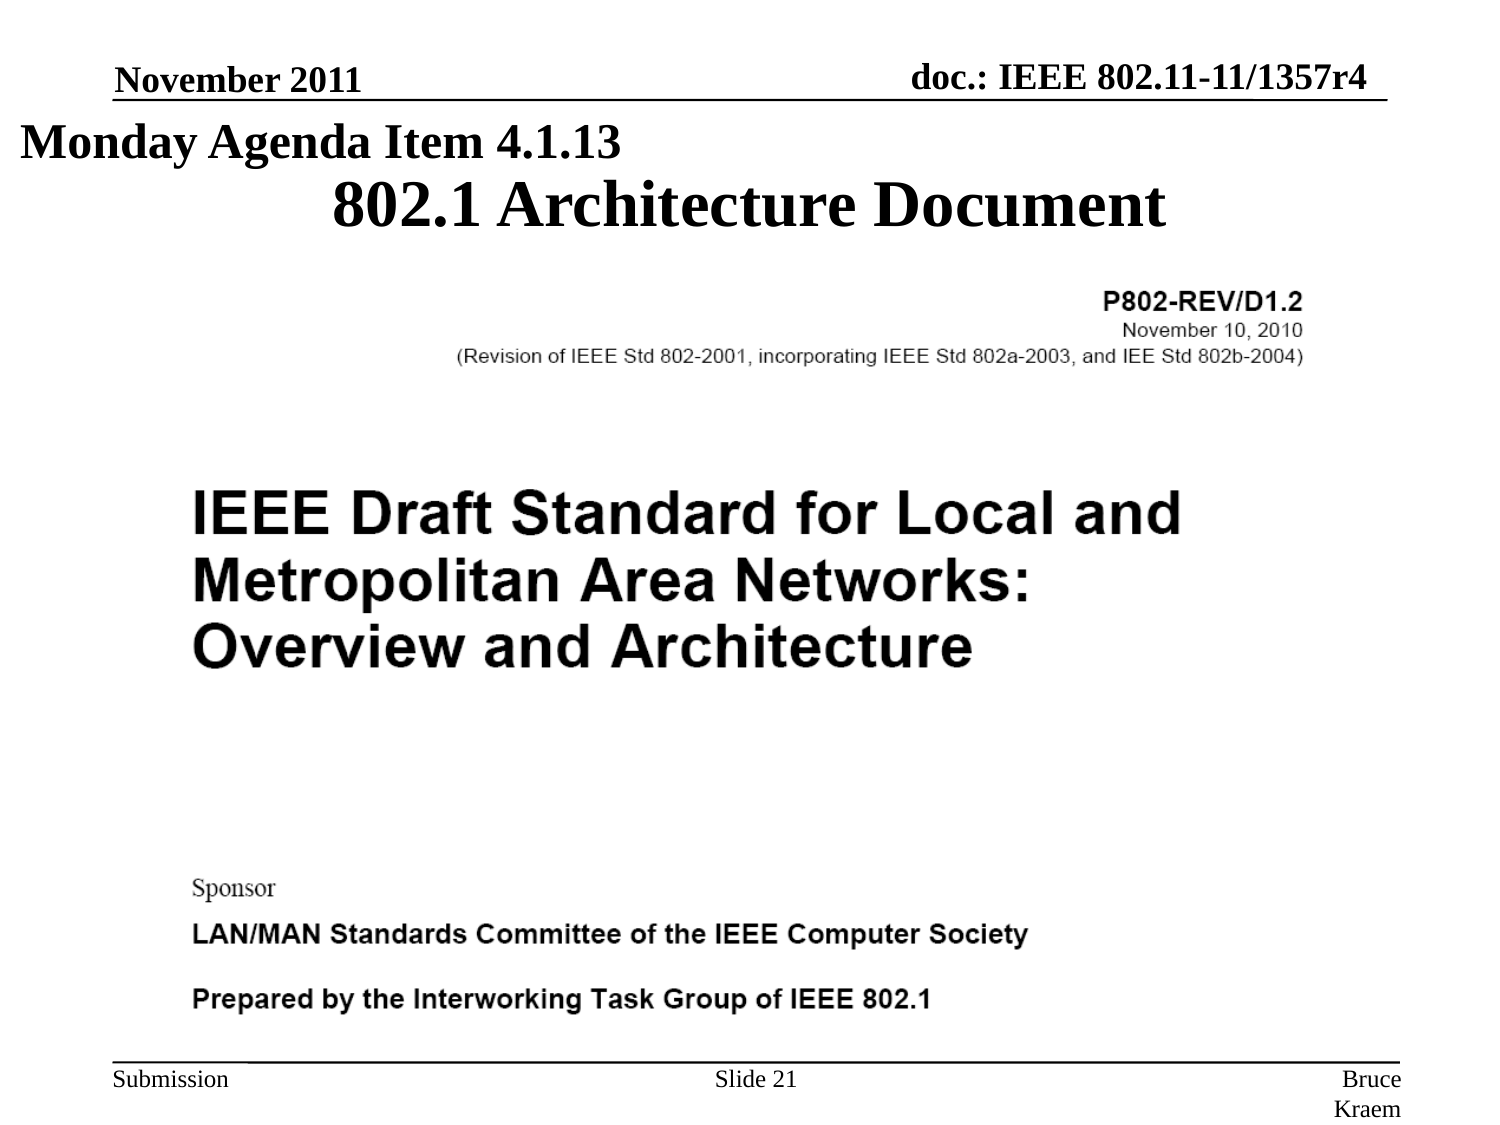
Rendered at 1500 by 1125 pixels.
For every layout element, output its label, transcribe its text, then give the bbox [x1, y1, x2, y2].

picture [157, 265, 1334, 1045]
text_box Monday Agenda Item 4.1.13 [5, 101, 637, 176]
slide_number Slide 21 [714, 1062, 798, 1093]
title 802.1 Architecture Document [112, 112, 1388, 288]
footer Bruce Kraemer, Marvell [1325, 1062, 1402, 1093]
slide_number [114, 54, 366, 100]
